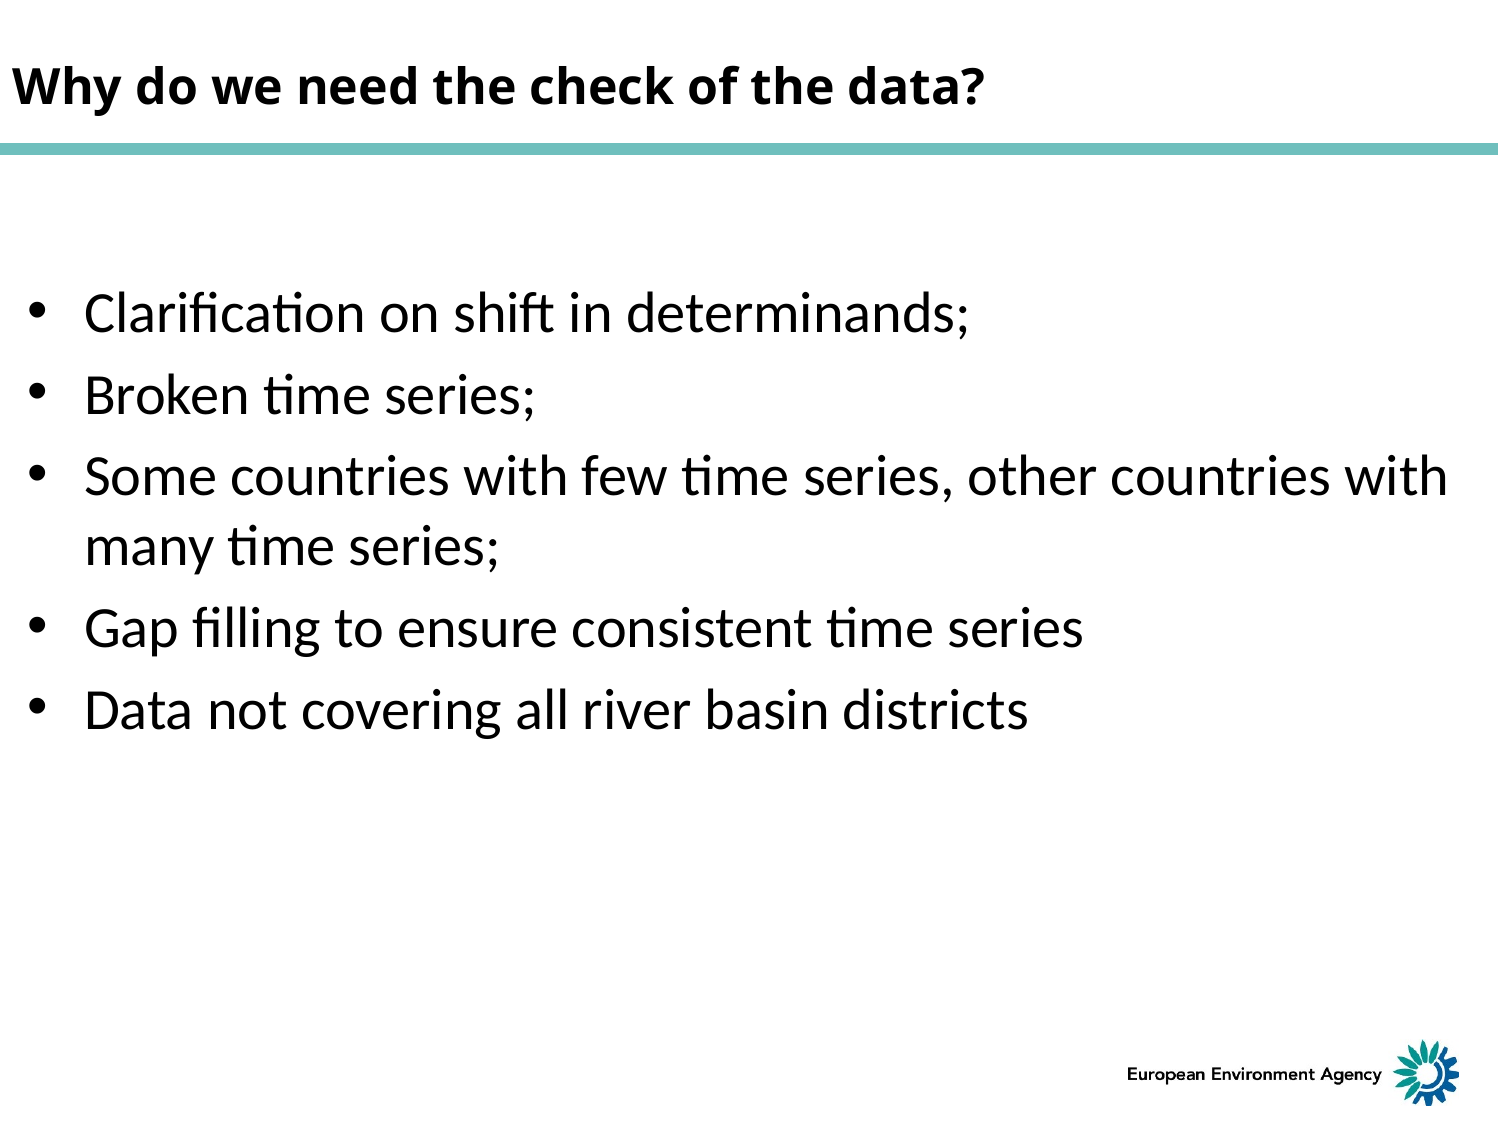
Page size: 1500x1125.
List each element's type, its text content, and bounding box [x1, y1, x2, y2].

picture [1127, 1039, 1459, 1107]
text_box Why do we need the check of the data? [0, 47, 1412, 122]
list Clarification on shift in determinands; Broken time series; Some countries with few time series, other countries with many time series; Gap filling to ensure consistent time series Data not covering all river basin districts [12, 266, 1484, 881]
